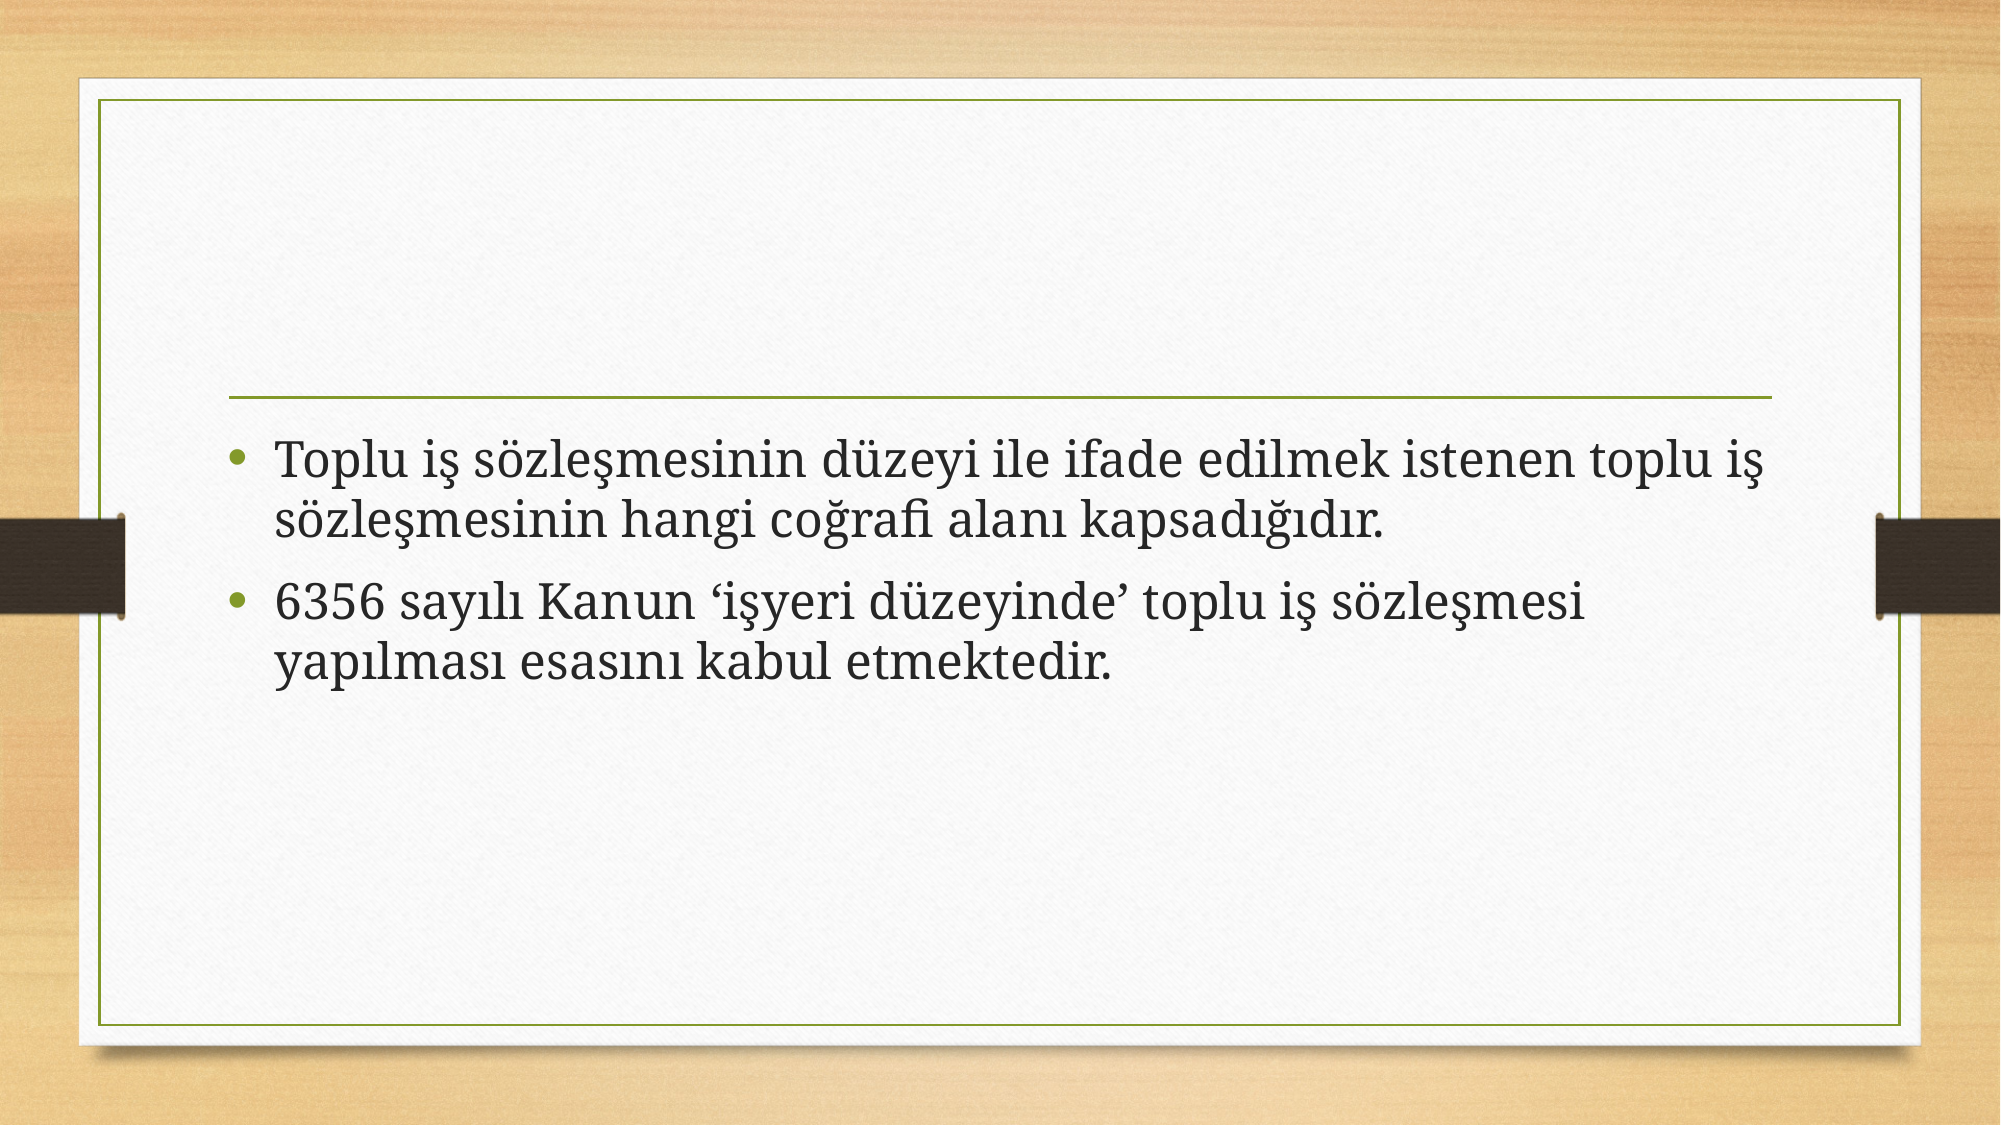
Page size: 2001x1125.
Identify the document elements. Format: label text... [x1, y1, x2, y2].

picture [0, 0, 2001, 1125]
list Toplu iş sözleşmesinin düzeyi ile ifade edilmek istenen toplu iş sözleşmesinin hangi coğrafi alanı kapsadığıdır. 6356 sayılı Kanun ‘işyeri düzeyinde’ toplu iş sözleşmesi yapılması esasını kabul etmektedir. [212, 419, 1788, 964]
